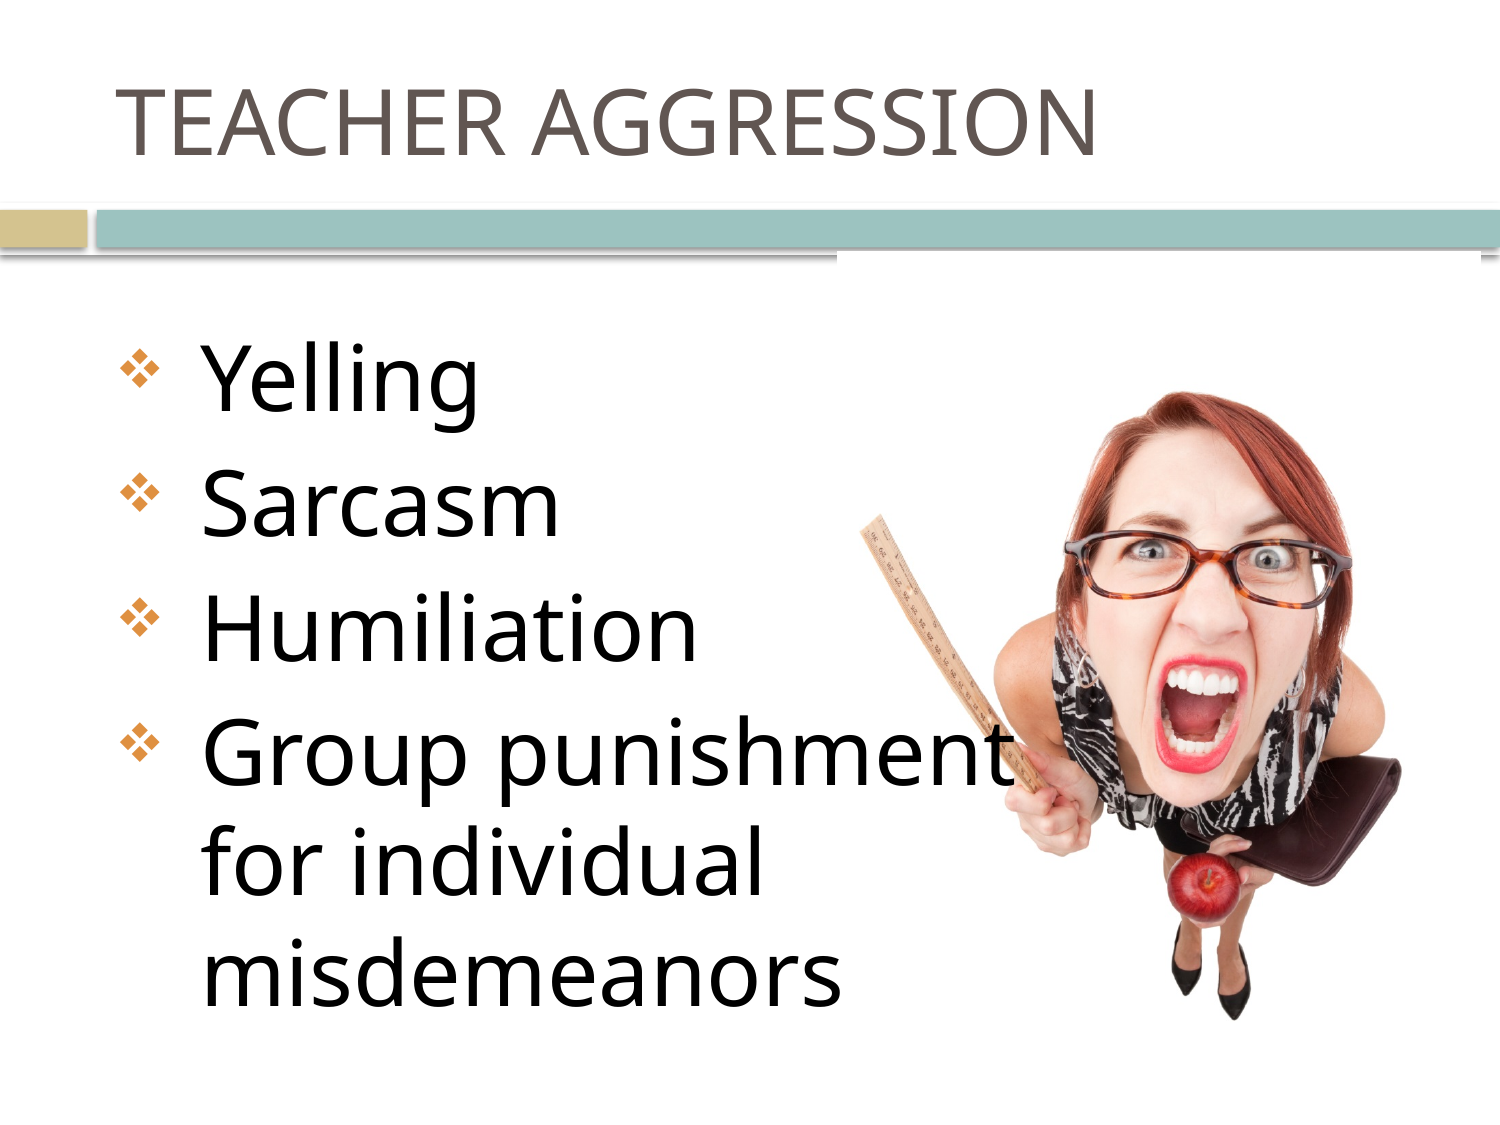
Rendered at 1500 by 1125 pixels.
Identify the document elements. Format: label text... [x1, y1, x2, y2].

picture [837, 251, 1482, 1124]
title Teacher Aggression [100, 37, 1438, 200]
list Yelling Sarcasm Humiliation Group punishment for individual misdemeanors [100, 312, 831, 1051]
